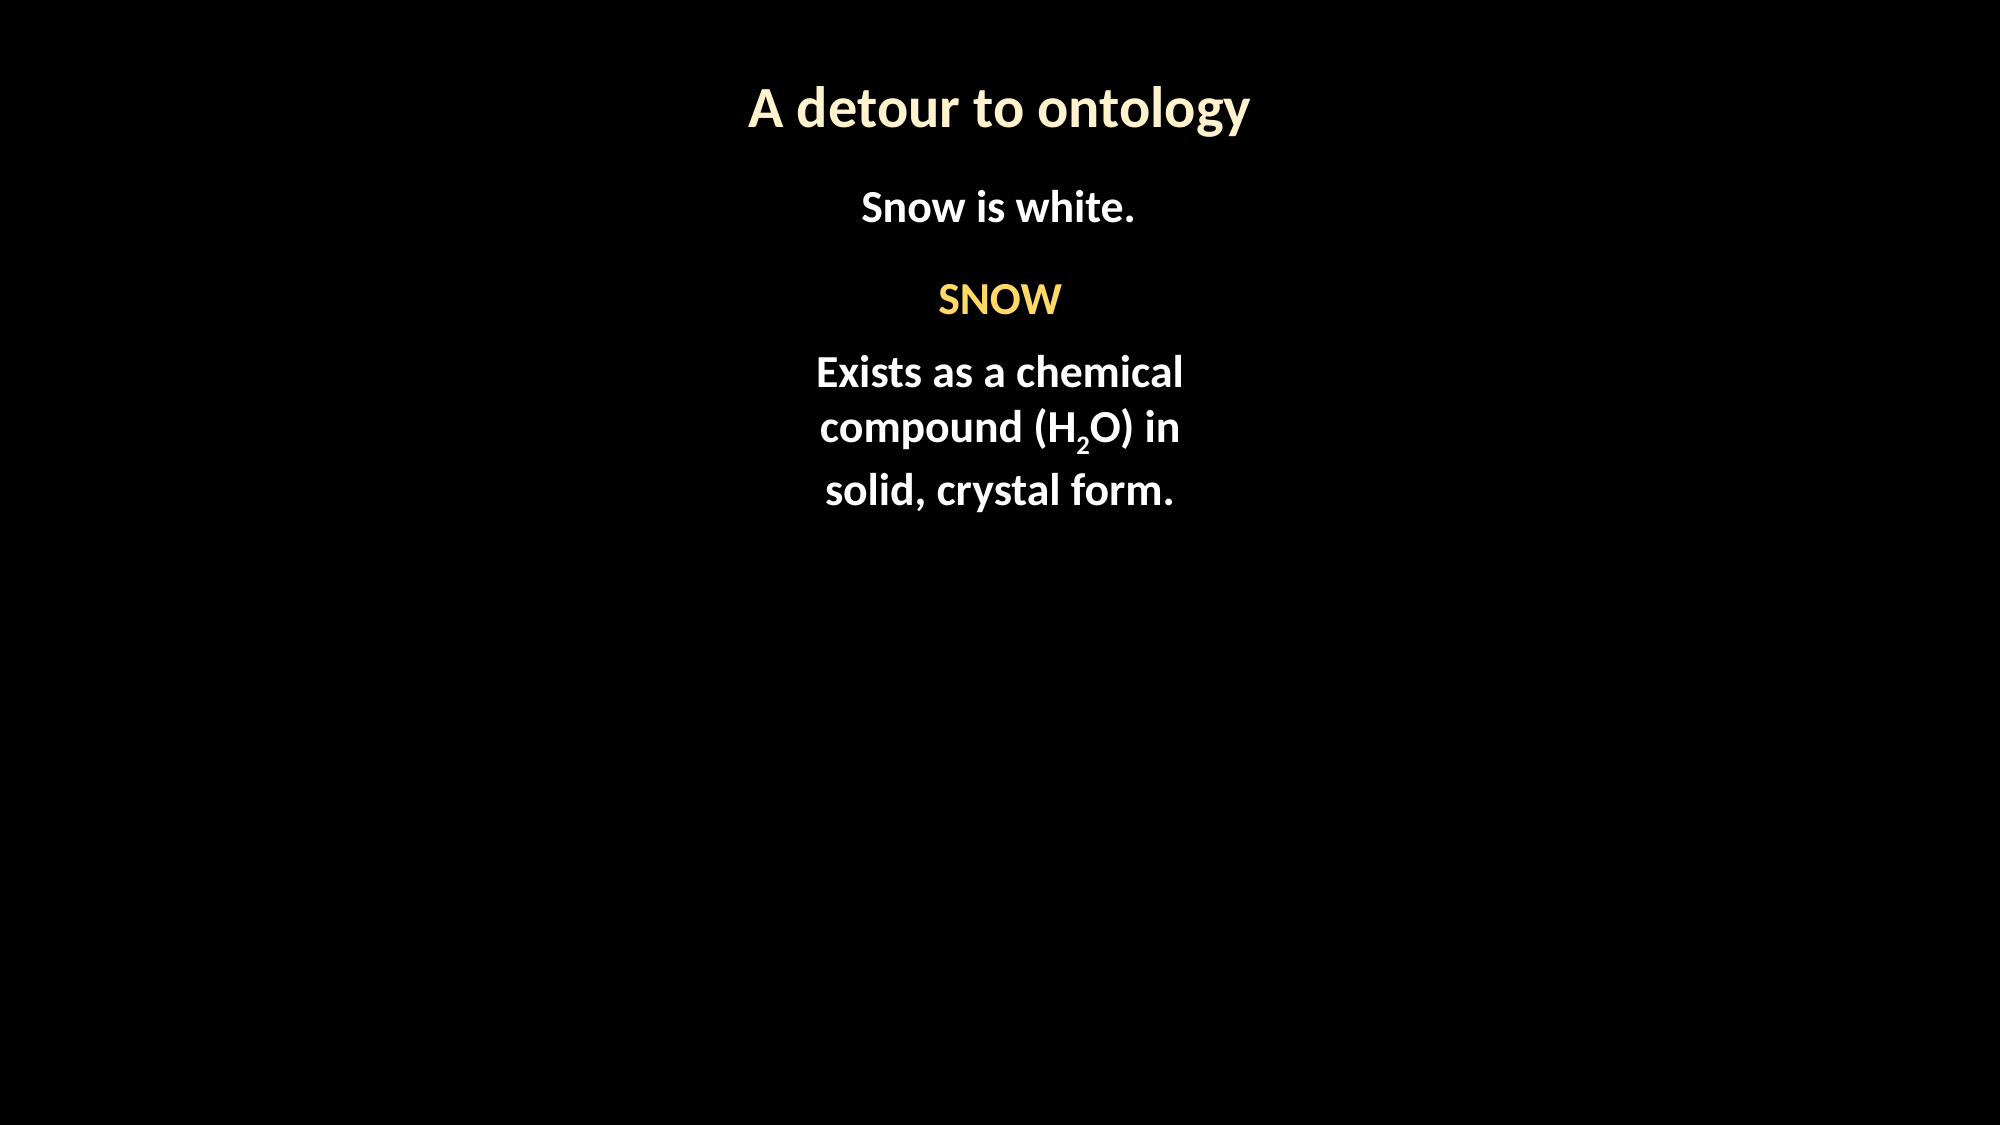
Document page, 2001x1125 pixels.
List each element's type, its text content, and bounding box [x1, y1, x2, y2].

text_box Exists as a chemical compound (H2O) in solid, crystal form. [701, 334, 1300, 522]
text_box SNOW [728, 261, 1272, 331]
text_box Snow is white. [13, 169, 1984, 239]
text_box A detour to ontology [601, 62, 1399, 147]
